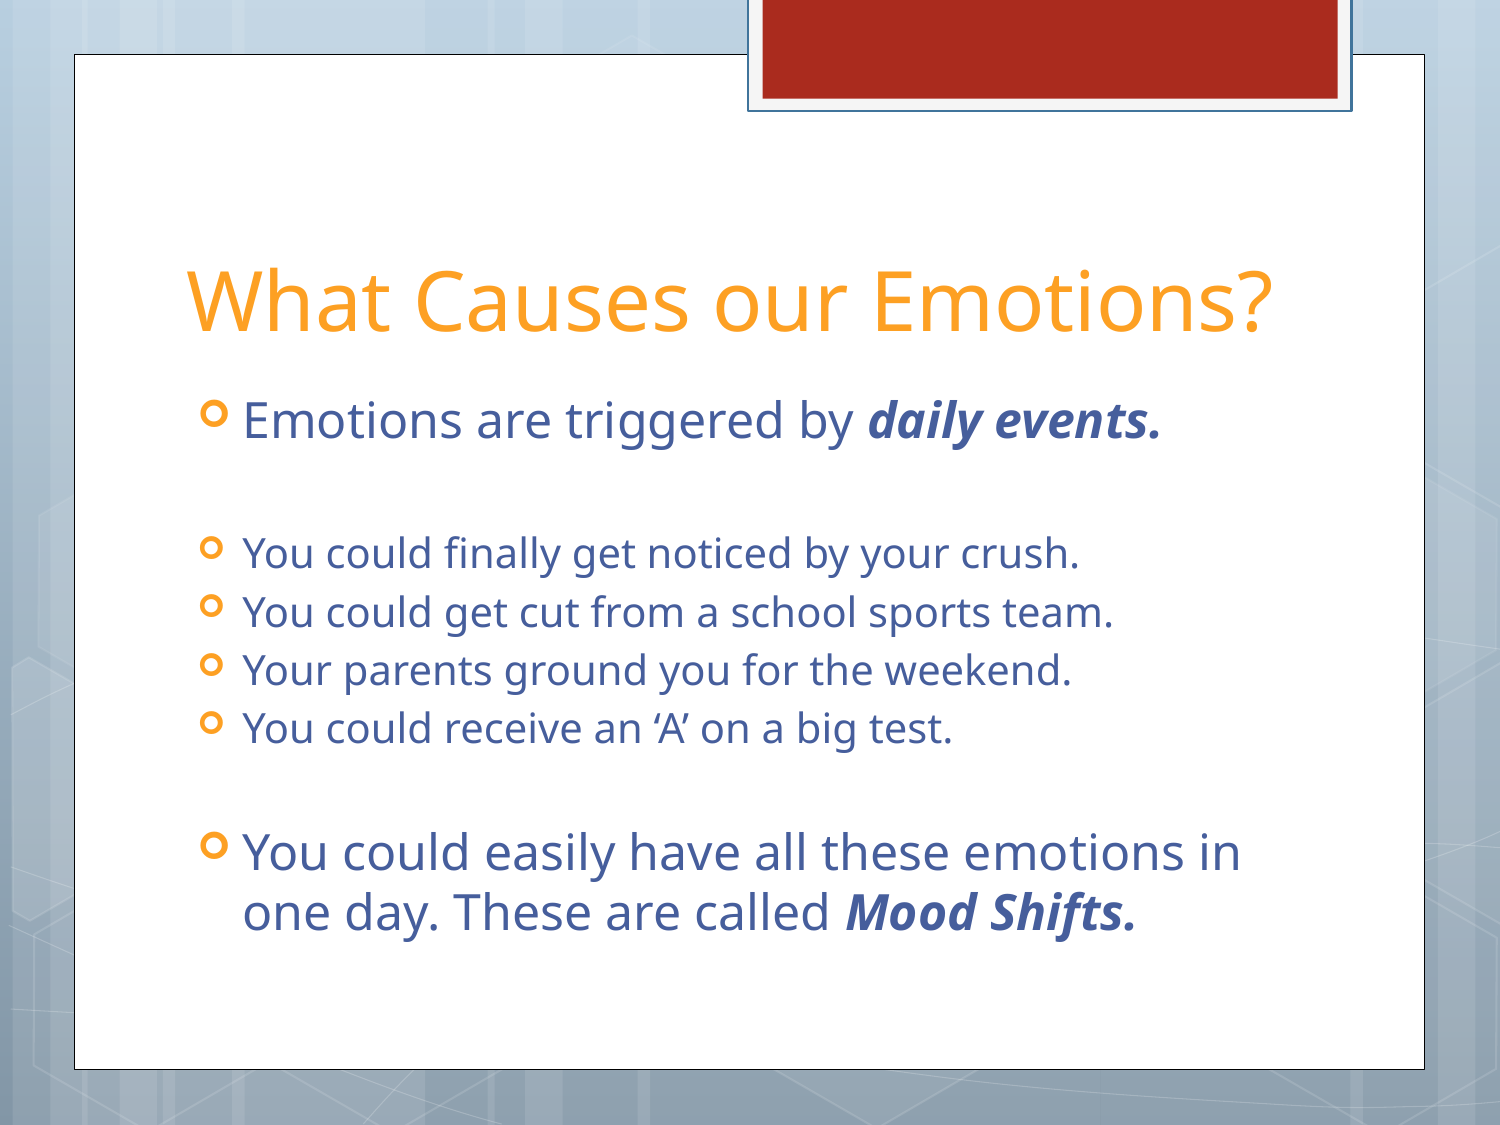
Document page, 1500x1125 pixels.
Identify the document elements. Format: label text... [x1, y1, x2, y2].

title What Causes our Emotions? [171, 168, 1324, 357]
list Emotions are triggered by daily events. You could finally get noticed by your crush. You could get cut from a school sports team. Your parents ground you for the weekend. You could receive an ‘A’ on a big test. You could easily have all these emotions in one day. These are called Mood Shifts. [171, 381, 1283, 957]
